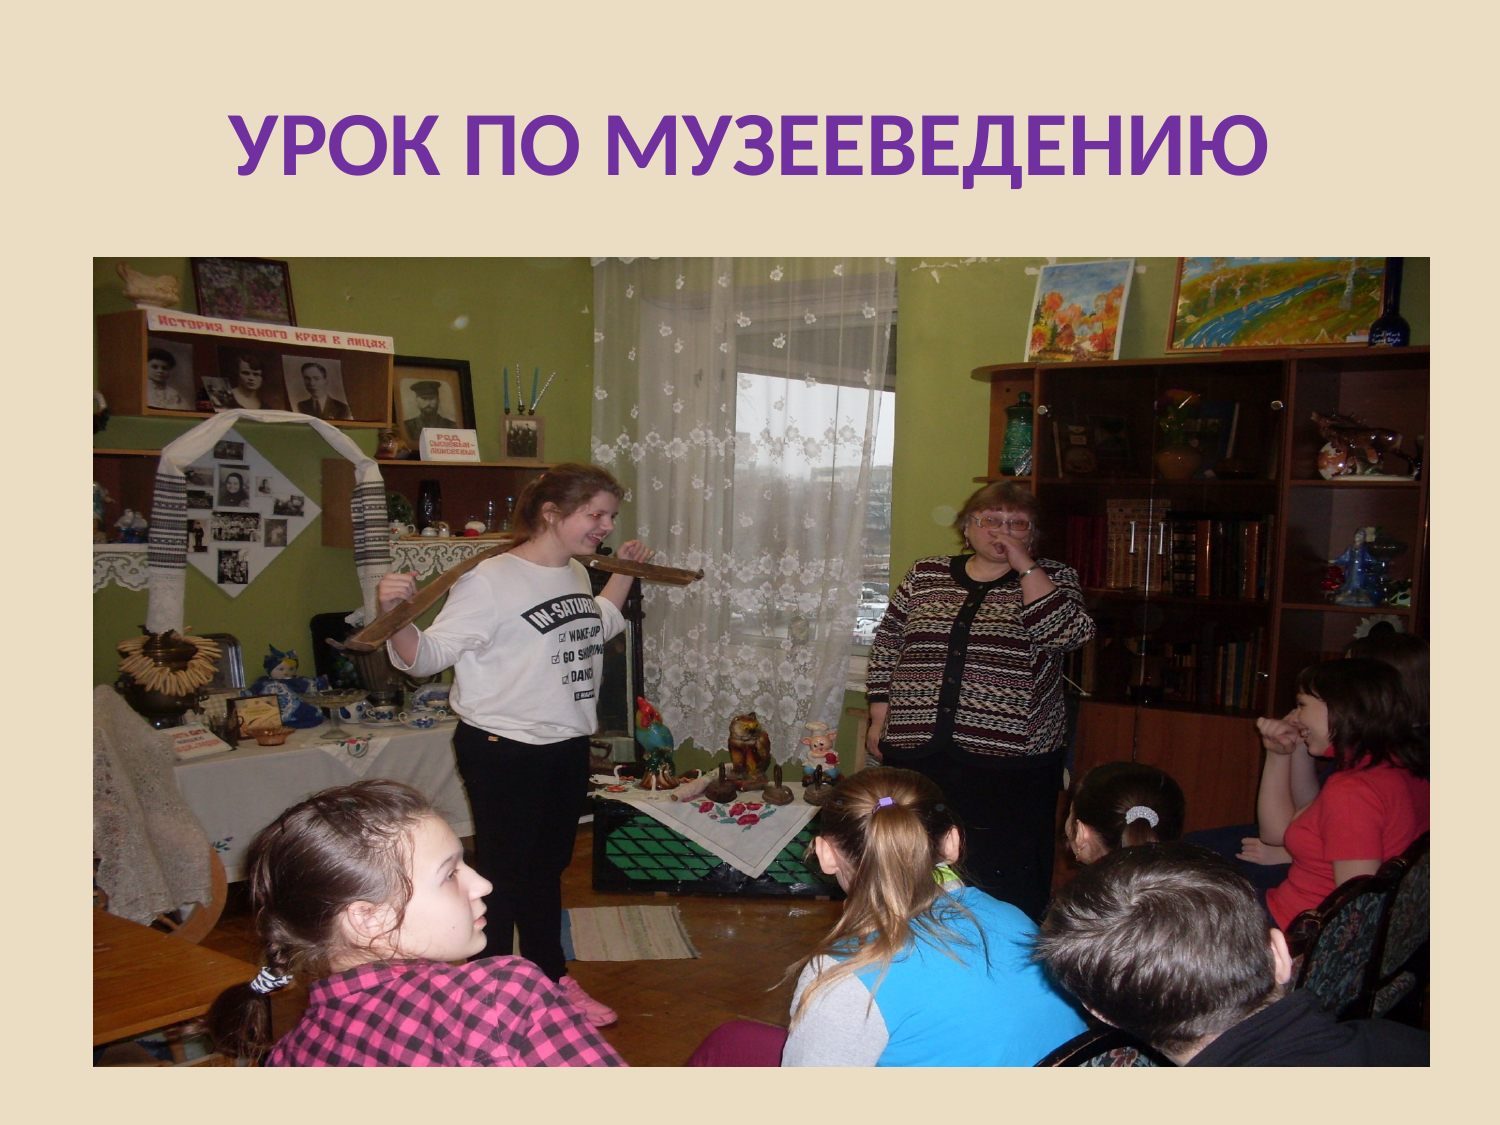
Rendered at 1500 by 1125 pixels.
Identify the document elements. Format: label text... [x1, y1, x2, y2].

title УРОК ПО МУЗЕЕВЕДЕНИЮ [75, 45, 1425, 233]
picture [93, 257, 1430, 1067]
